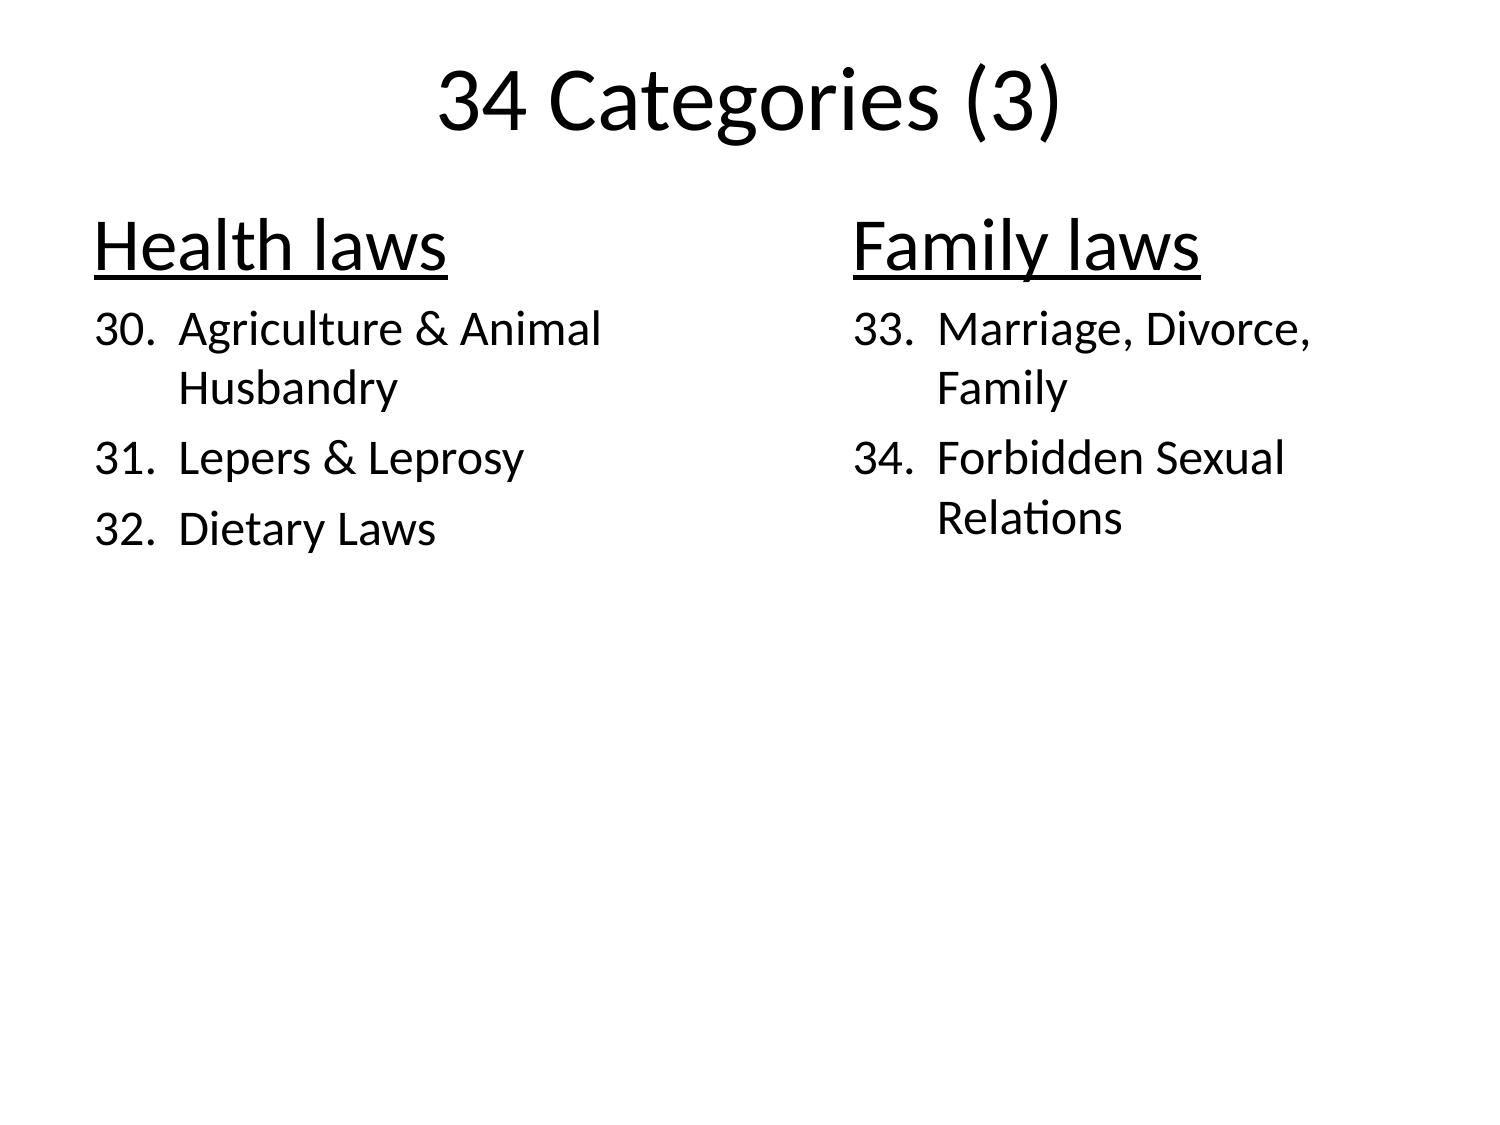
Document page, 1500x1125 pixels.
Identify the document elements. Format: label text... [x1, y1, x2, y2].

title 34 Categories (3) [75, 0, 1425, 188]
text_box Health laws Agriculture & Animal Husbandry Lepers & Leprosy Dietary Laws [78, 187, 750, 1125]
text_box Family laws Marriage, Divorce, Family Forbidden Sexual Relations [837, 187, 1444, 930]
